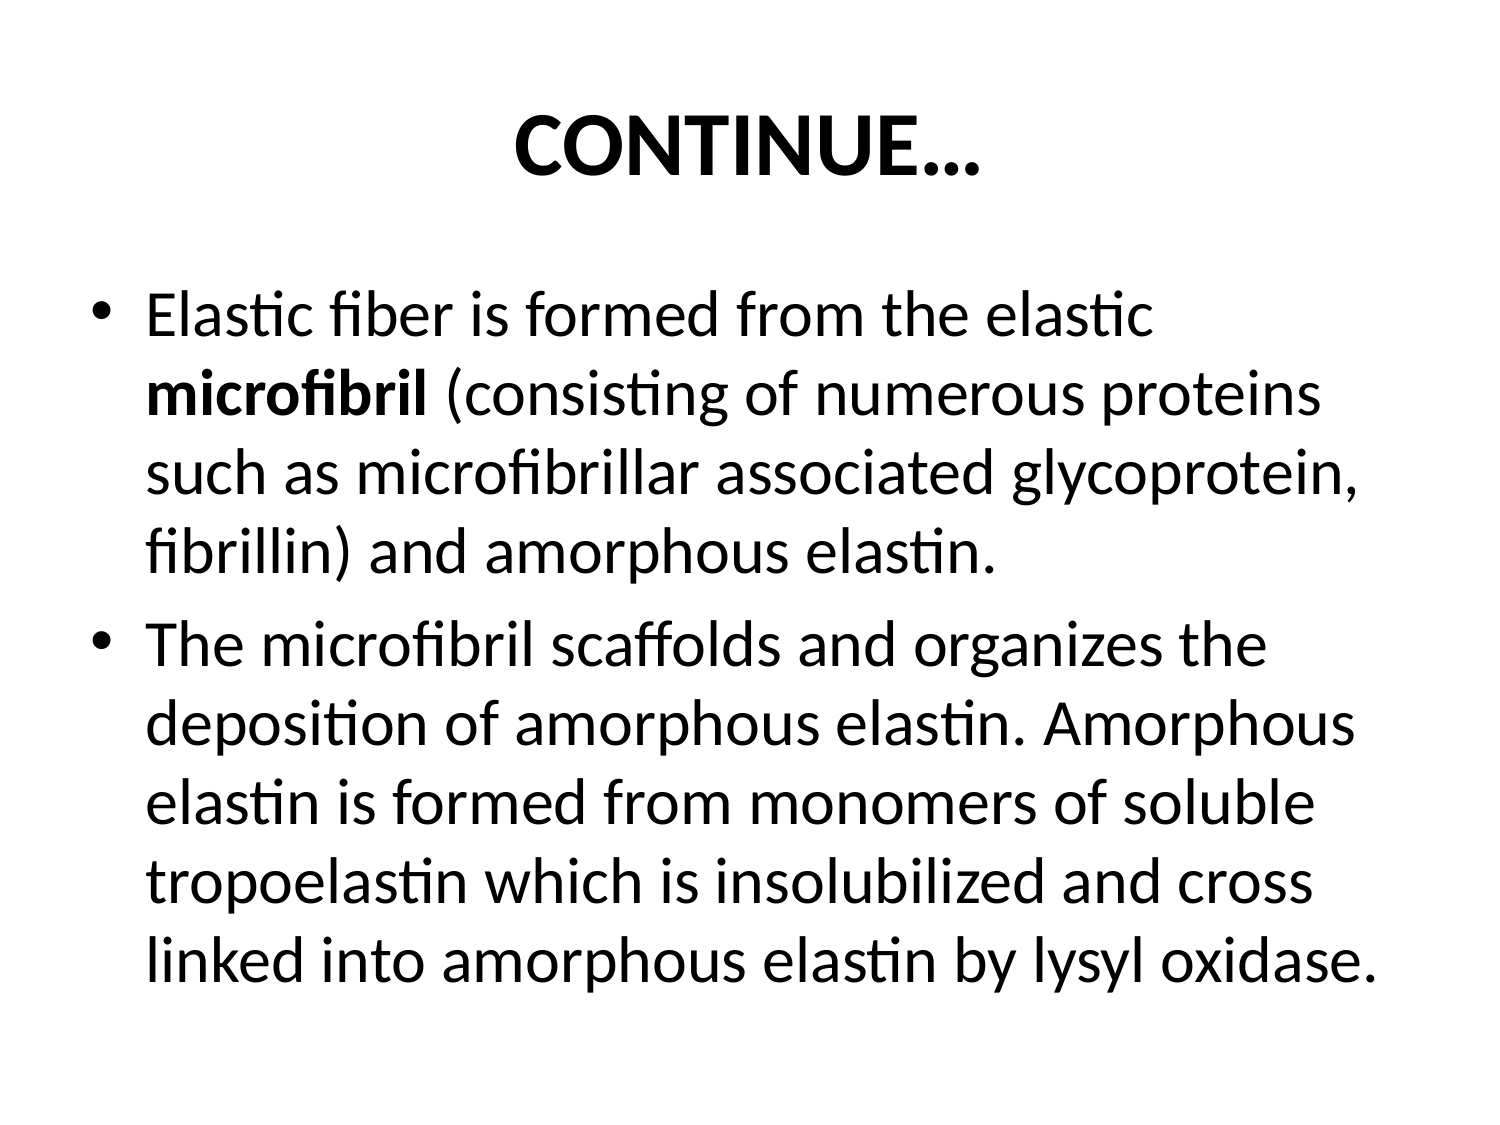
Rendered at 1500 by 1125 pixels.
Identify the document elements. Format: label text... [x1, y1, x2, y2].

list Elastic fiber is formed from the elastic microfibril (consisting of numerous proteins such as microfibrillar associated glycoprotein, fibrillin) and amorphous elastin. The microfibril scaffolds and organizes the deposition of amorphous elastin. Amorphous elastin is formed from monomers of soluble tropoelastin which is insolubilized and cross linked into amorphous elastin by lysyl oxidase. [75, 262, 1425, 1005]
title CONTINUE… [75, 45, 1425, 233]
